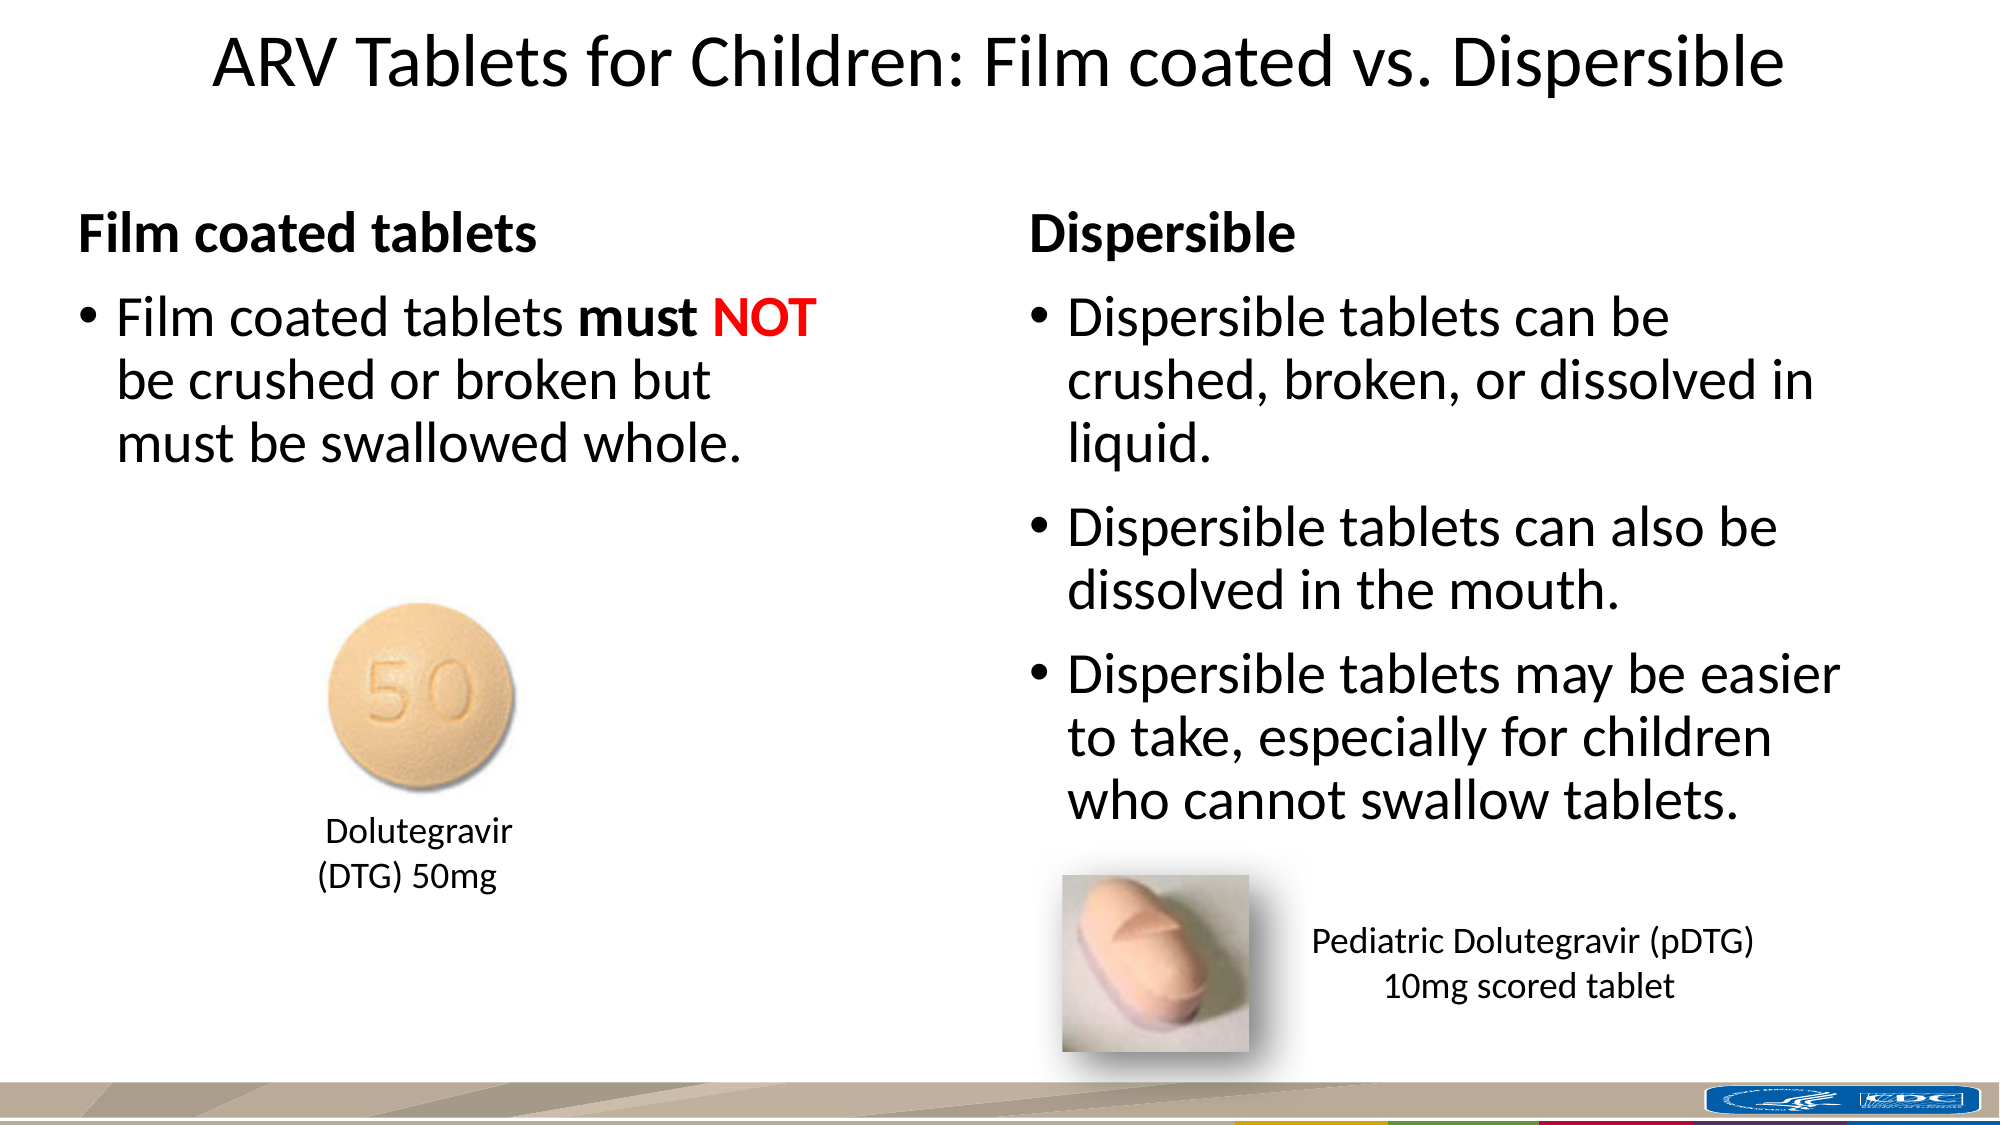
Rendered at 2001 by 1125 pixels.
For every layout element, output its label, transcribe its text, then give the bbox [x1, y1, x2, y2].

picture [240, 595, 606, 801]
title ARV Tablets for Children: Film coated vs. Dispersible [0, 0, 2000, 126]
list Dispersible Dispersible tablets can be crushed, broken, or dissolved in liquid. Dispersible tablets can also be dissolved in the mouth. Dispersible tablets may be easier to take, especially for children who cannot swallow tablets. [1014, 195, 1865, 909]
picture [1062, 875, 1250, 1052]
list Film coated tablets Film coated tablets must NOT be crushed or broken but must be swallowed whole. [63, 195, 852, 909]
text_box Pediatric Dolutegravir (pDTG) 10mg scored tablet [1283, 909, 1784, 1014]
text_box Dolutegravir (DTG) 50mg [302, 801, 544, 904]
